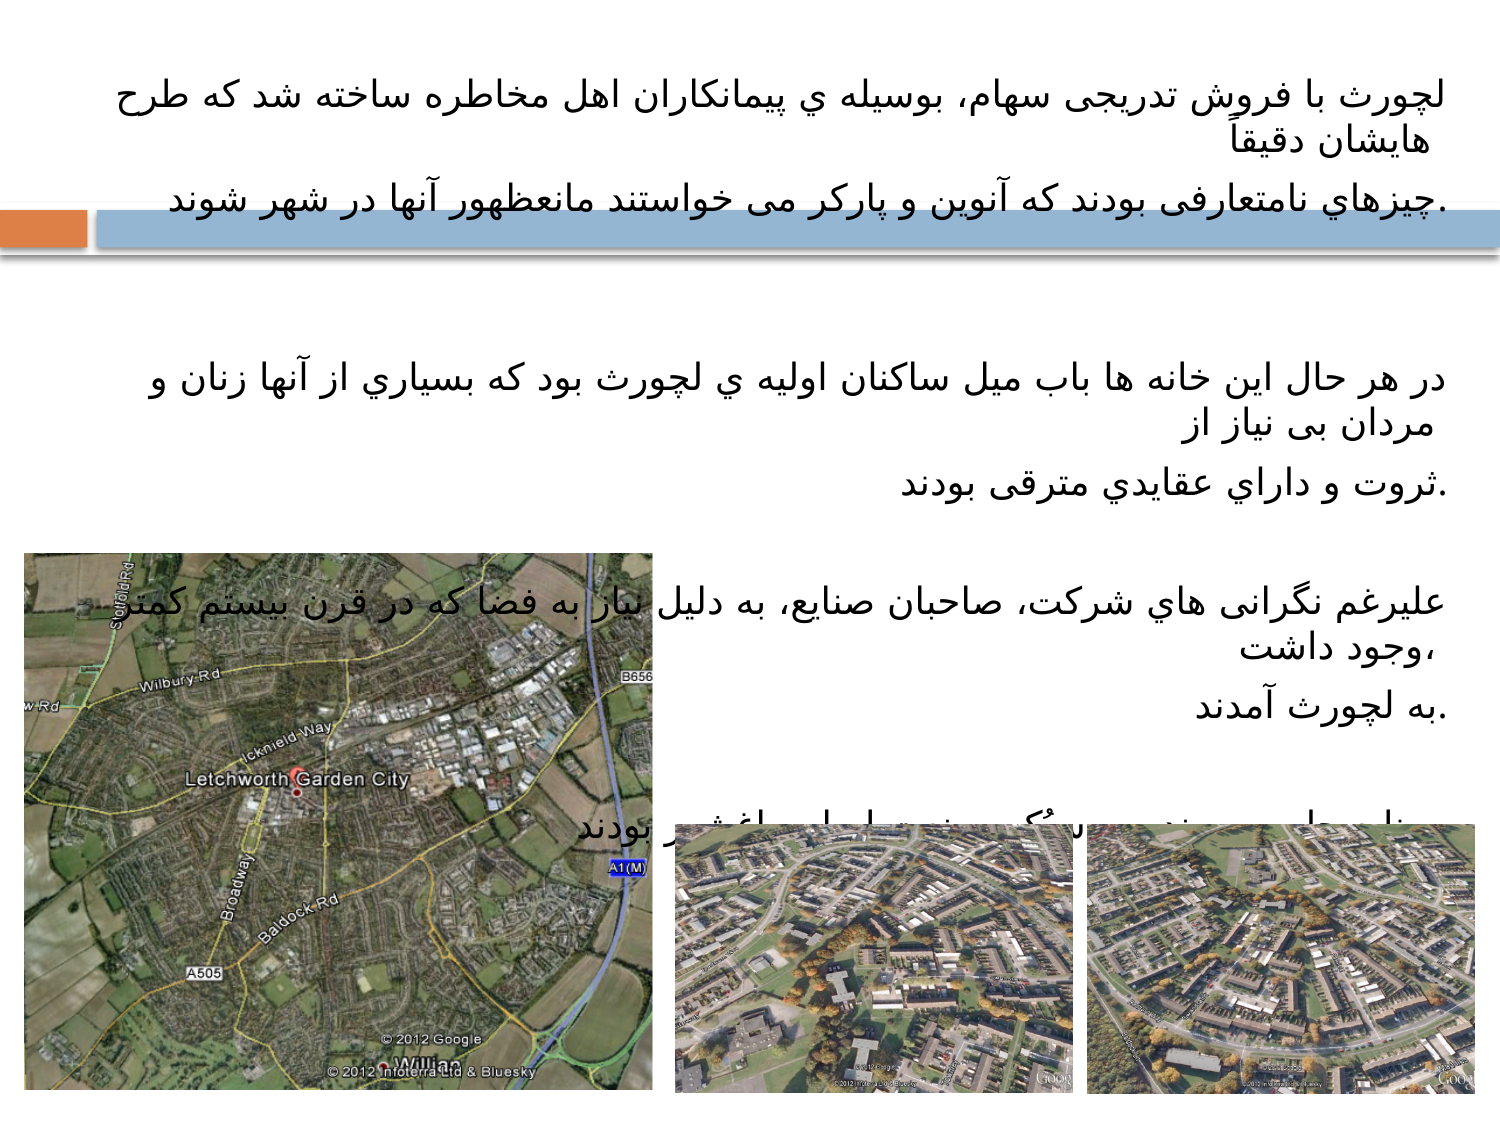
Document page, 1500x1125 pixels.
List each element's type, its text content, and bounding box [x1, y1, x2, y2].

picture [24, 553, 1073, 1094]
picture [1087, 824, 1476, 1095]
list لچورث با فروش تدریجی سهام، بوسیله ي پیمانکاران اهل مخاطره ساخته شد که طرح هایشان دقیقاً چیزهاي نامتعارفی بودند که آنوین و پارکر می خواستند مانعظهور آنها در شهر شوند. در هر حال این خانه ها باب میل ساکنان اولیه ي لچورث بود که بسیاري از آنها زنان و مردان بی نیاز از ثروت و داراي عقایدي مترقی بودند. علیرغم نگرانی هاي شرکت، صاحبان صنایع، به دلیل نیاز به فضا که در قرن بیستم کمتر وجود داشت، به لچورث آمدند. صنایع چاپ و مهندسی سبُک، صنعت اصلی باغشهر بودند. [37, 62, 1463, 1063]
